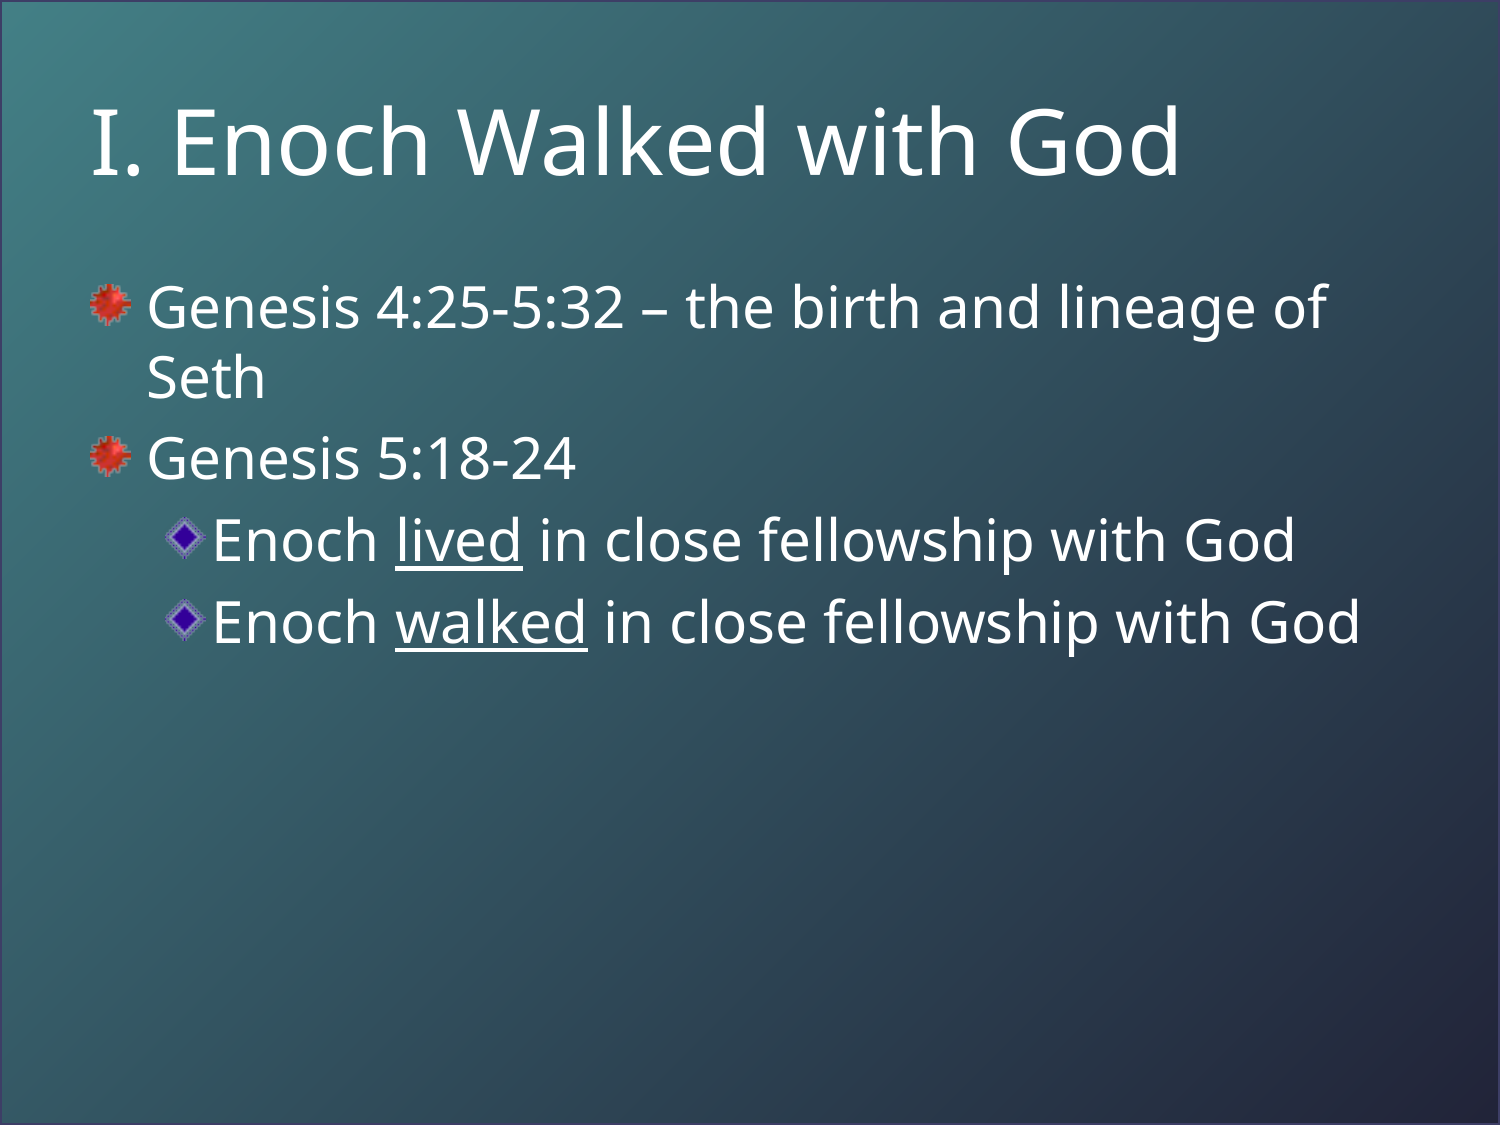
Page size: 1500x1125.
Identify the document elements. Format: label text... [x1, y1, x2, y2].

list Genesis 4:25-5:32 – the birth and lineage of Seth Genesis 5:18-24 Enoch lived in close fellowship with God Enoch walked in close fellowship with God [75, 262, 1425, 1005]
picture [165, 517, 206, 559]
picture [90, 284, 131, 326]
picture [165, 599, 206, 641]
title I. Enoch Walked with God [75, 45, 1425, 233]
picture [90, 436, 131, 477]
